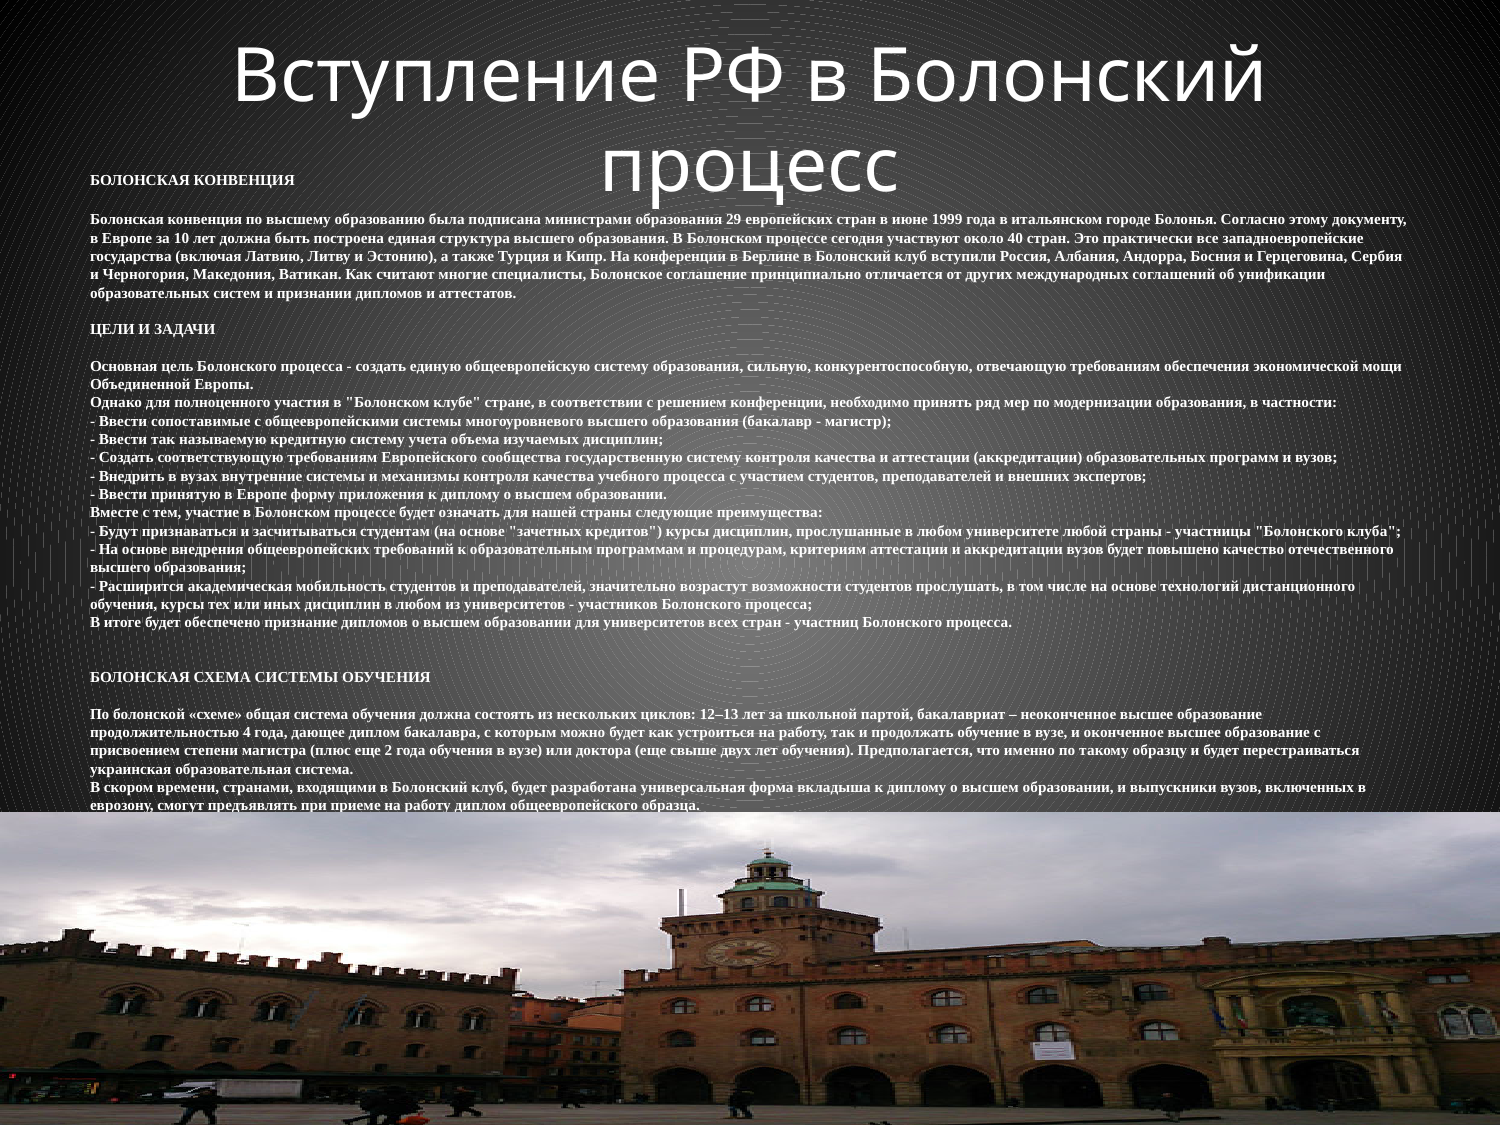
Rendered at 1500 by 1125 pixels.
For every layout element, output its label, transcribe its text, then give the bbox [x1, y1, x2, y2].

list БОЛОНСКАЯ КОНВЕНЦИЯ Болонская конвенция по высшему образованию была подписана министрами образования 29 европейских стран в июне 1999 года в итальянском городе Болонья. Согласно этому документу, в Европе за 10 лет должна быть построена единая структура высшего образования. В Болонском процессе сегодня участвуют около 40 стран. Это практически все западноевропейские государства (включая Латвию, Литву и Эстонию), а также Турция и Кипр. На конференции в Берлине в Болонский клуб вступили Россия, Албания, Андорра, Босния и Герцеговина, Сербия и Черногория, Македония, Ватикан. Как считают многие специалисты, Болонское соглашение принципиально отличается от других международных соглашений об унификации образовательных систем и признании дипломов и аттестатов. ЦЕЛИ И ЗАДАЧИ Основная цель Болонского процесса - создать единую общеевропейскую систему образования, сильную, конкурентоспособную, отвечающую требованиям обеспечения экономической мощи Объединенной Европы. Однако для полноценного участия в "Болонском клубе" стране, в соответствии с решением конференции, необходимо принять ряд мер по модернизации образования, в частности: - Ввести сопоставимые с общеевропейскими системы многоуровневого высшего образования (бакалавр - магистр); - Ввести так называемую кредитную систему учета объема изучаемых дисциплин; - Создать соответствующую требованиям Европейского сообщества государственную систему контроля качества и аттестации (аккредитации) образовательных программ и вузов; - Внедрить в вузах внутренние системы и механизмы контроля качества учебного процесса с участием студентов, преподавателей и внешних экспертов; - Ввести принятую в Европе форму приложения к диплому о высшем образовании. Вместе с тем, участие в Болонском процессе будет означать для нашей страны следующие преимущества: - Будут признаваться и засчитываться студентам (на основе "зачетных кредитов") курсы дисциплин, прослушанные в любом университете любой страны - участницы "Болонского клуба"; - На основе внедрения общеевропейских требований к образовательным программам и процедурам, критериям аттестации и аккредитации вузов будет повышено качество отечественного высшего образования; - Расширится академическая мобильность студентов и преподавателей, значительно возрастут возможности студентов прослушать, в том числе на основе технологий дистанционного обучения, курсы тех или иных дисциплин в любом из университетов - участников Болонского процесса; В итоге будет обеспечено признание дипломов о высшем образовании для университетов всех стран - участниц Болонского процесса. БОЛОНСКАЯ СХЕМА СИСТЕМЫ ОБУЧЕНИЯ По болонской «схеме» общая система обучения должна состоять из нескольких циклов: 12–13 лет за школьной партой, бакалавриат – неоконченное высшее образование продолжительностью 4 года, дающее диплом бакалавра, с которым можно будет как устроиться на работу, так и продолжать обучение в вузе, и оконченное высшее образование с присвоением степени магистра (плюс еще 2 года обучения в вузе) или доктора (еще свыше двух лет обучения). Предполагается, что именно по такому образцу и будет перестраиваться украинская образовательная система. В скором времени, странами, входящими в Болонский клуб, будет разработана универсальная форма вкладыша к диплому о высшем образовании, и выпускники вузов, включенных в еврозону, смогут предъявлять при приеме на работу диплом общеевропейского образца. [75, 162, 1425, 810]
picture [0, 812, 1500, 1125]
title Вступление РФ в Болонский процесс [75, 0, 1425, 162]
